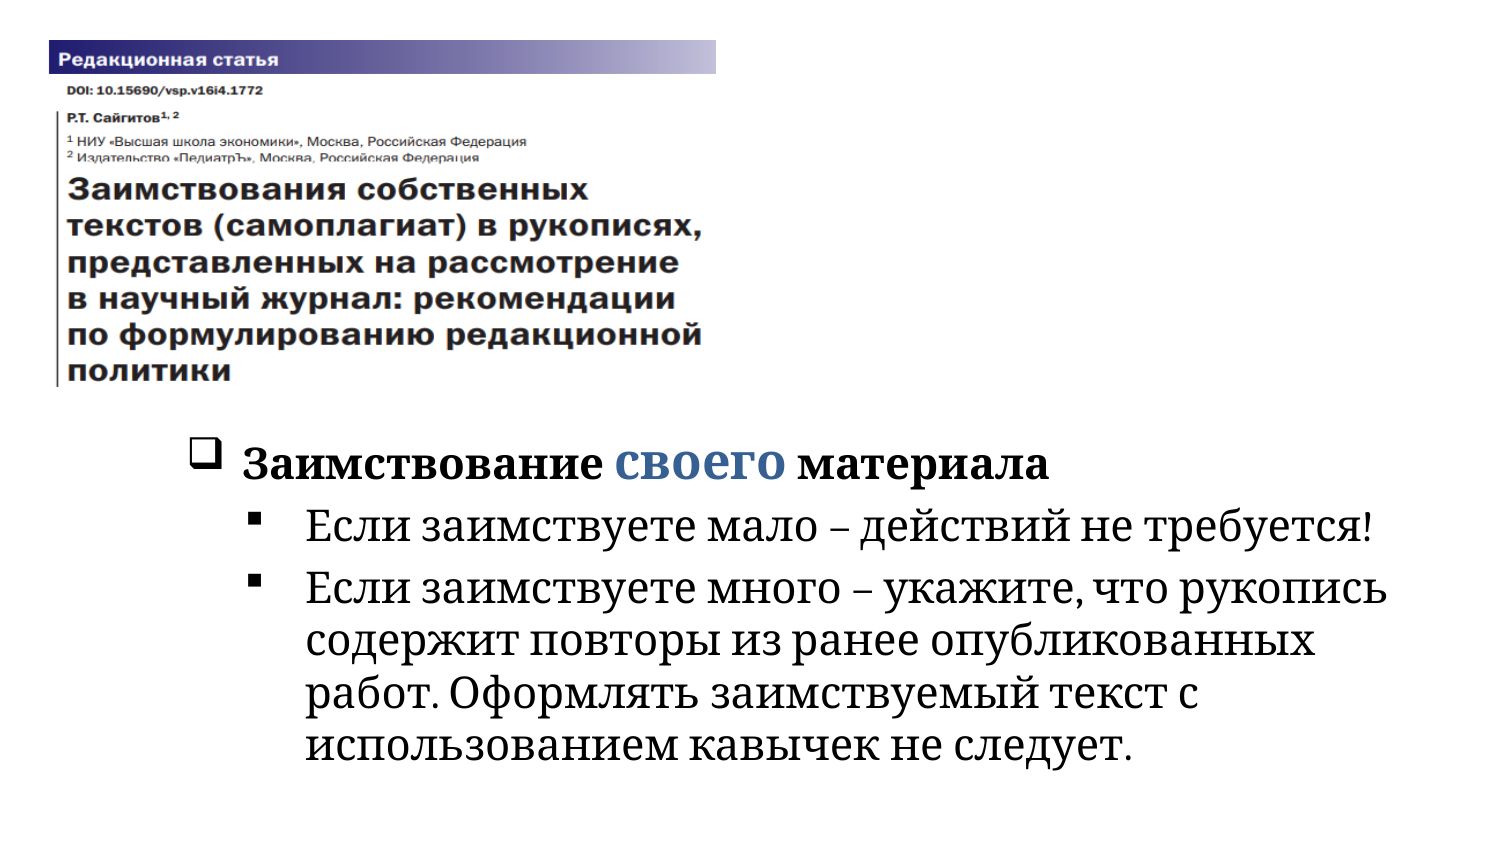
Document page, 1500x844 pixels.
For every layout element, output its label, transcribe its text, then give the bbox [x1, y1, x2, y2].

picture [40, 40, 716, 387]
list Заимствование своего материала Если заимствуете мало – действий не требуется! Если заимствуете много – укажите, что рукопись содержит повторы из ранее опубликованных работ. Оформлять заимствуемый текст с использованием кавычек не следует. [171, 421, 1447, 783]
